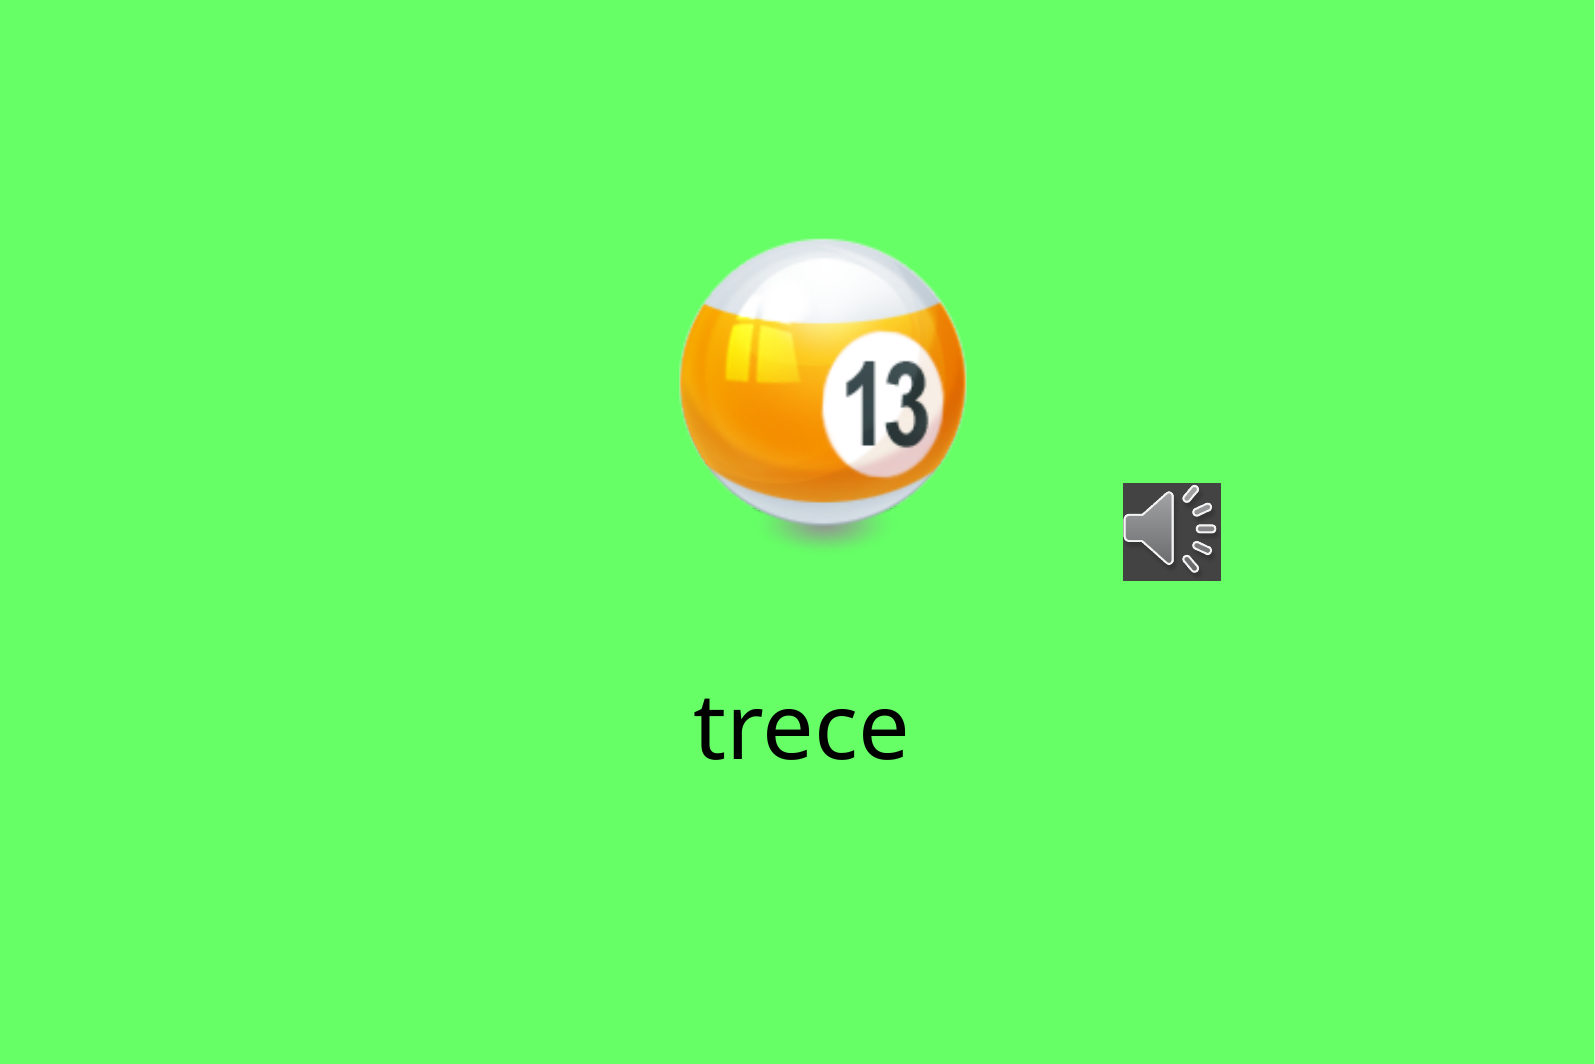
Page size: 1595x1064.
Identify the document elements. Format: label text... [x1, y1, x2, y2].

title trece [84, 631, 1520, 795]
picture [634, 206, 1014, 586]
picture [1122, 481, 1223, 582]
